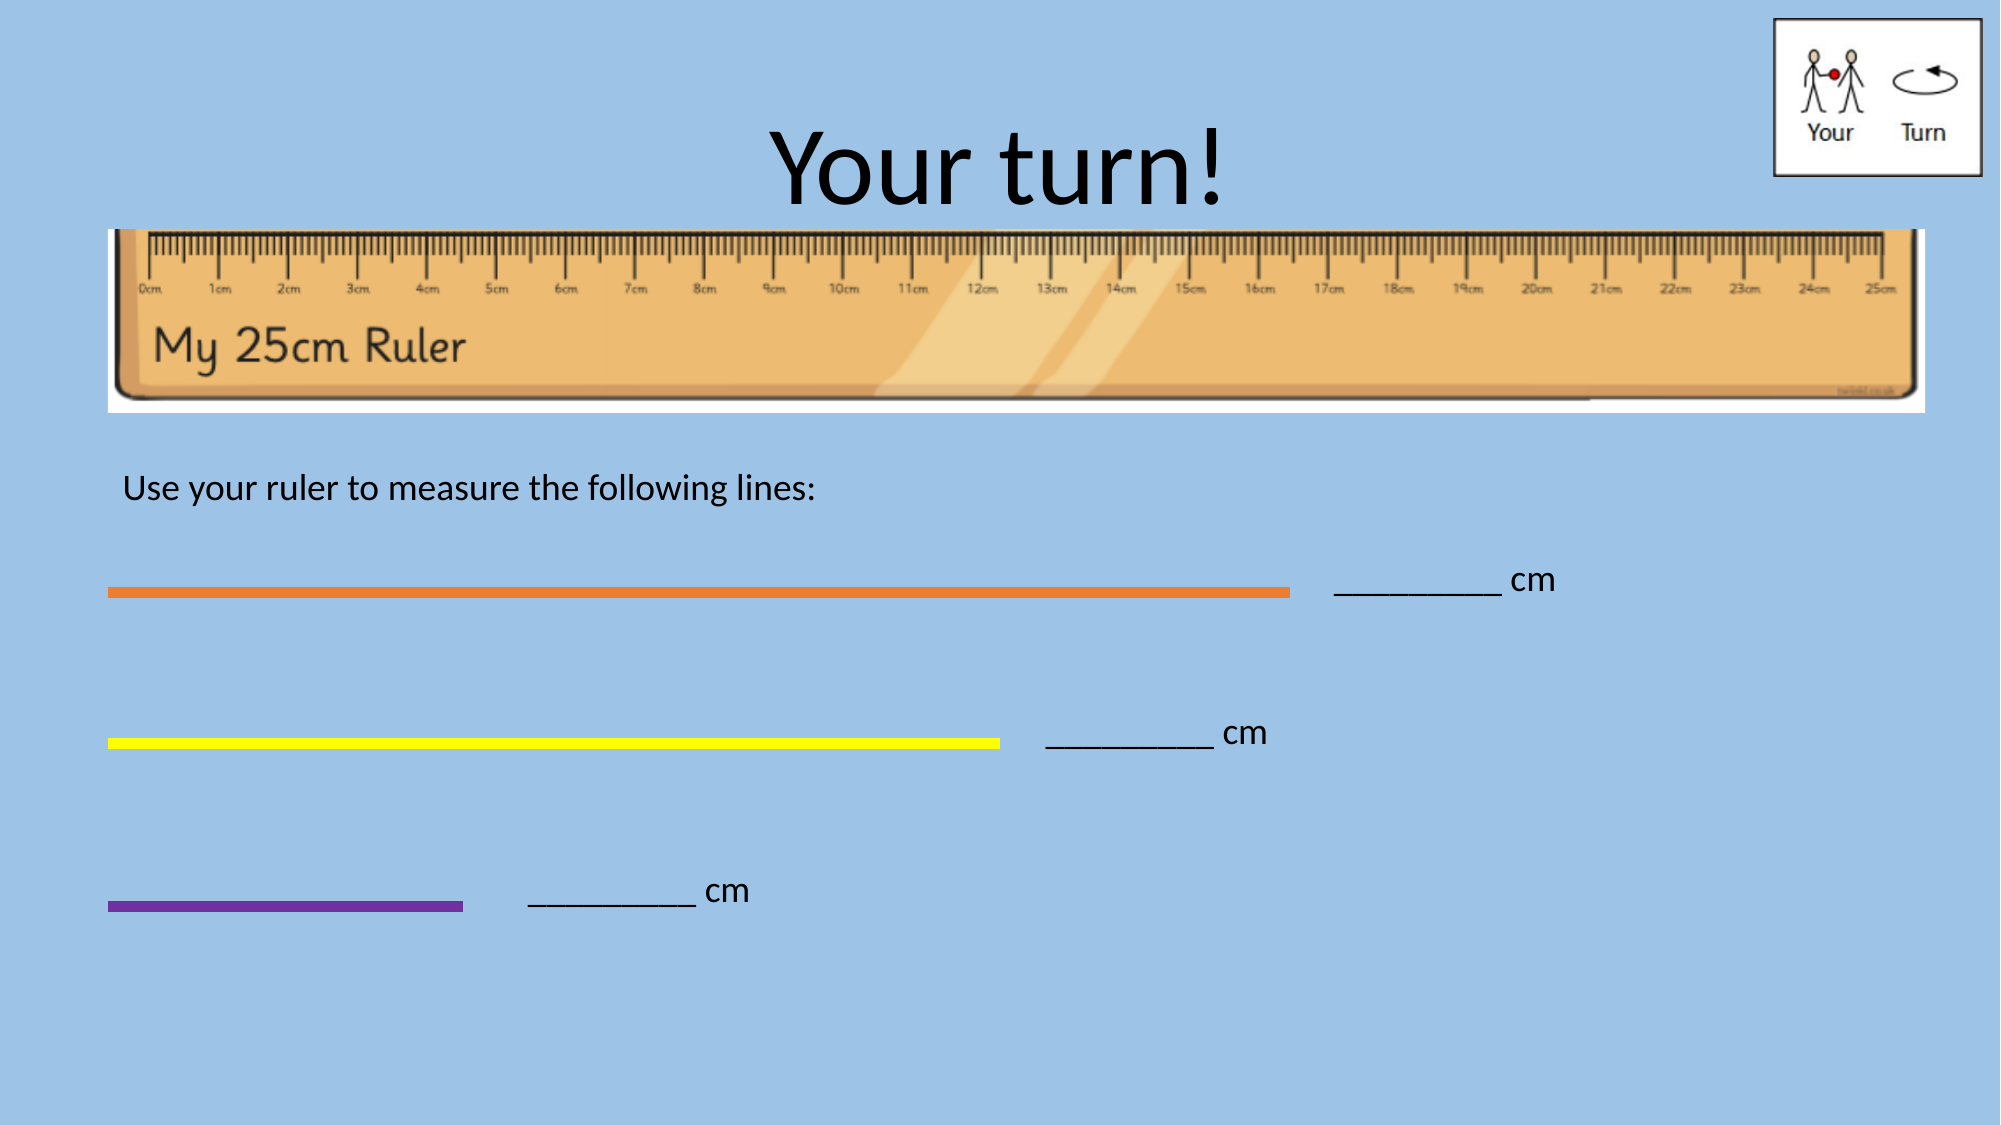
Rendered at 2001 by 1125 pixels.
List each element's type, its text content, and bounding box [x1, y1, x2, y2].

picture [107, 229, 1926, 413]
text_box _________ cm [513, 857, 849, 917]
text_box _________ cm [1319, 547, 1655, 607]
title Your turn! [137, 59, 1863, 229]
picture [1773, 18, 1983, 177]
text_box Use your ruler to measure the following lines: [107, 455, 1000, 516]
text_box _________ cm [1030, 699, 1367, 760]
